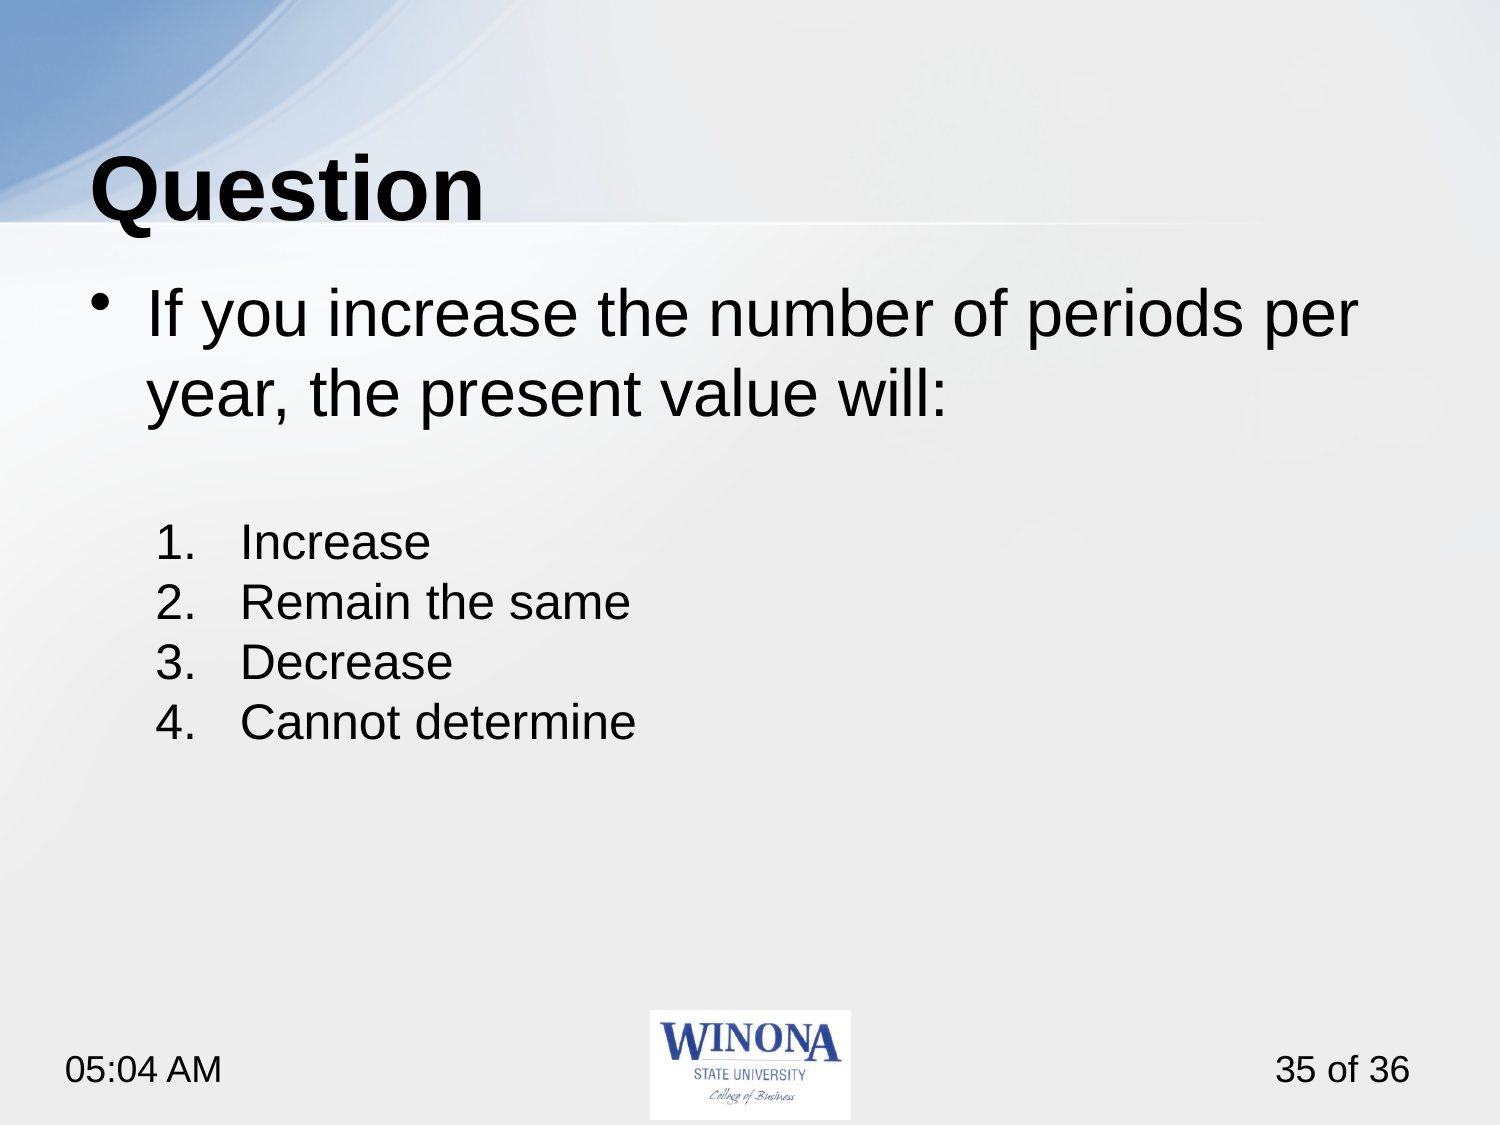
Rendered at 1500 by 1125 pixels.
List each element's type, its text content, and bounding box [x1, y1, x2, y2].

title Question [75, 58, 1425, 247]
list If you increase the number of periods per year, the present value will: Increase Remain the same Decrease Cannot determine [75, 262, 1426, 1005]
picture [0, 0, 1500, 1125]
